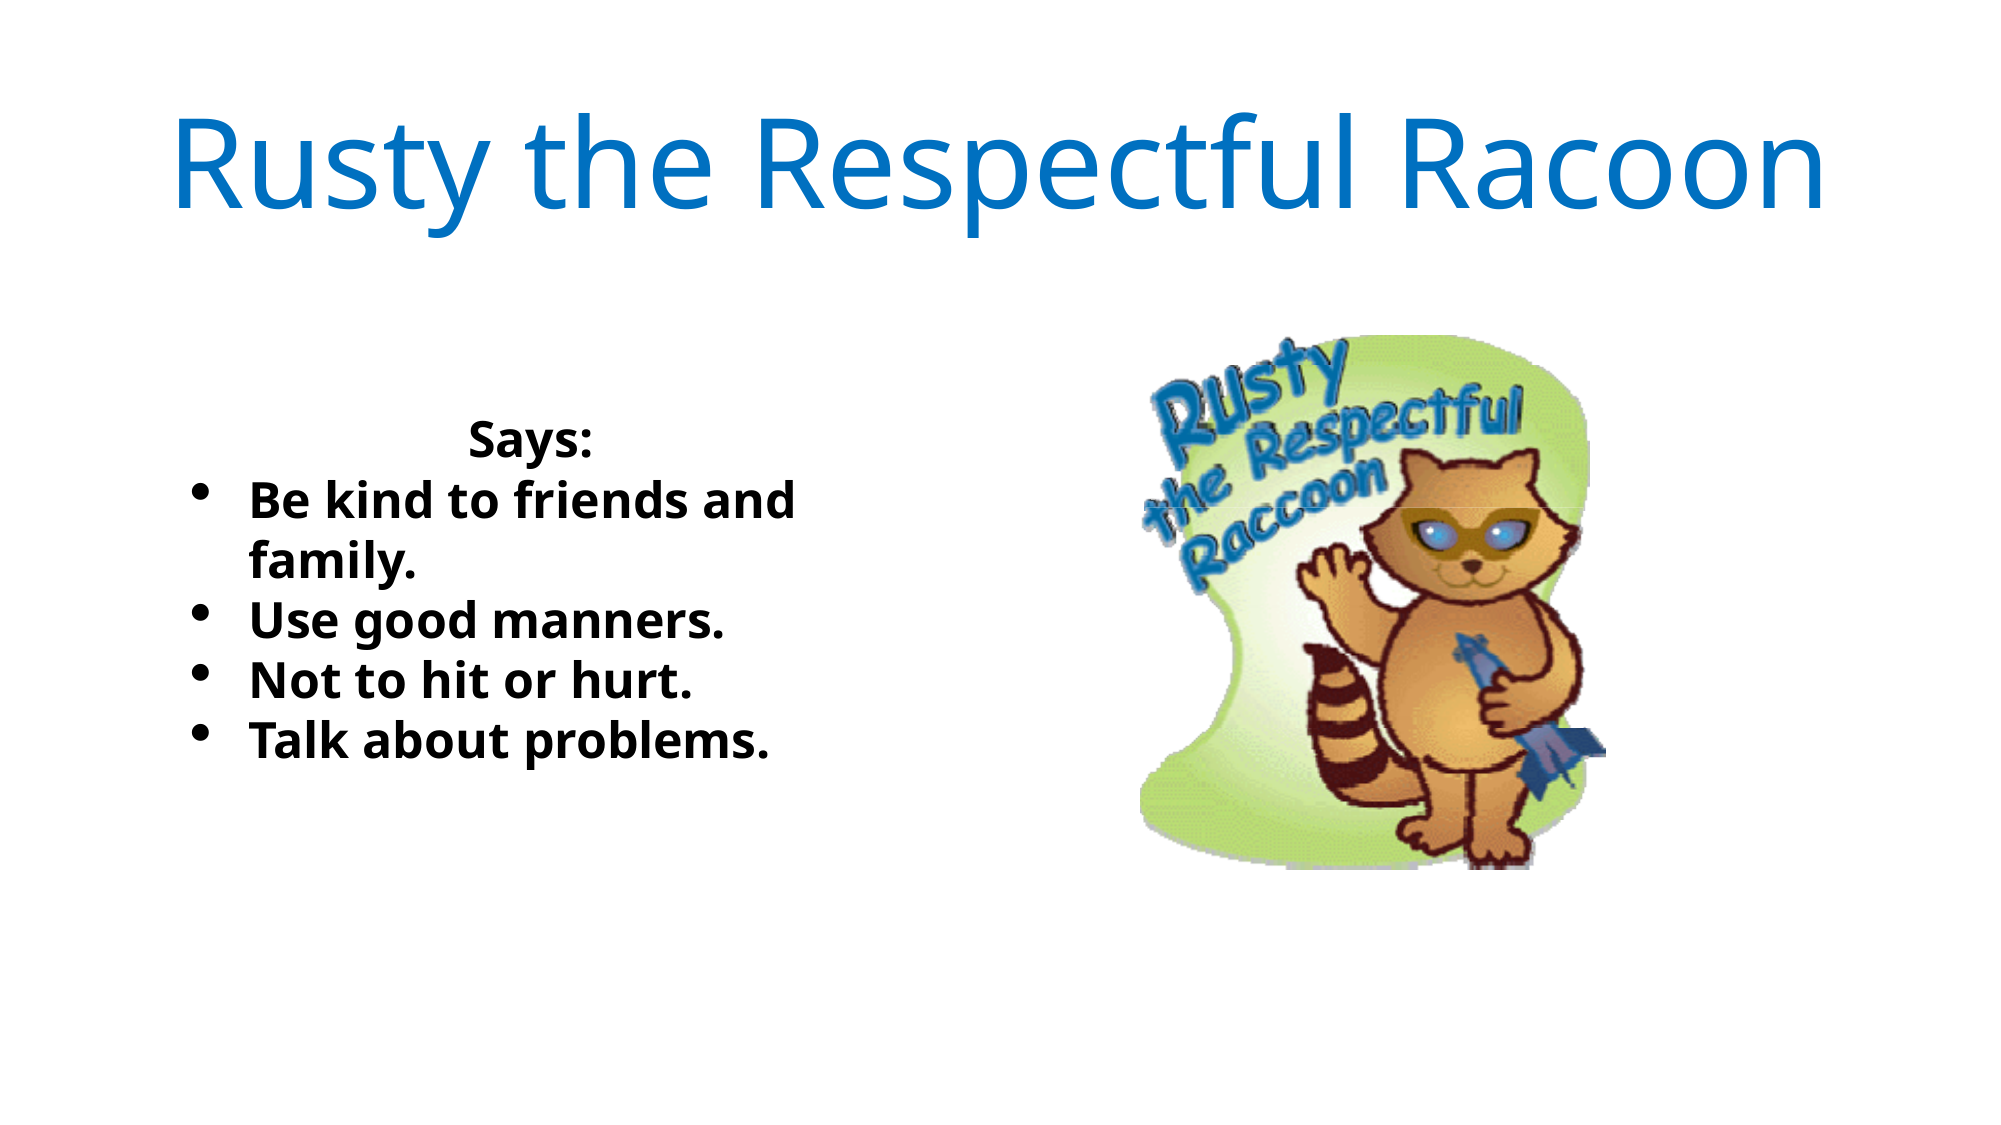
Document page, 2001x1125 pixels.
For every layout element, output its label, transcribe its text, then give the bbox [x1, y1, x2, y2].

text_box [1140, 335, 1606, 870]
title Rusty the Respectful Racoon [137, 59, 1863, 278]
text_box Says: Be kind to friends and family. Use good manners. Not to hit or hurt. Talk about problems. [177, 400, 896, 776]
